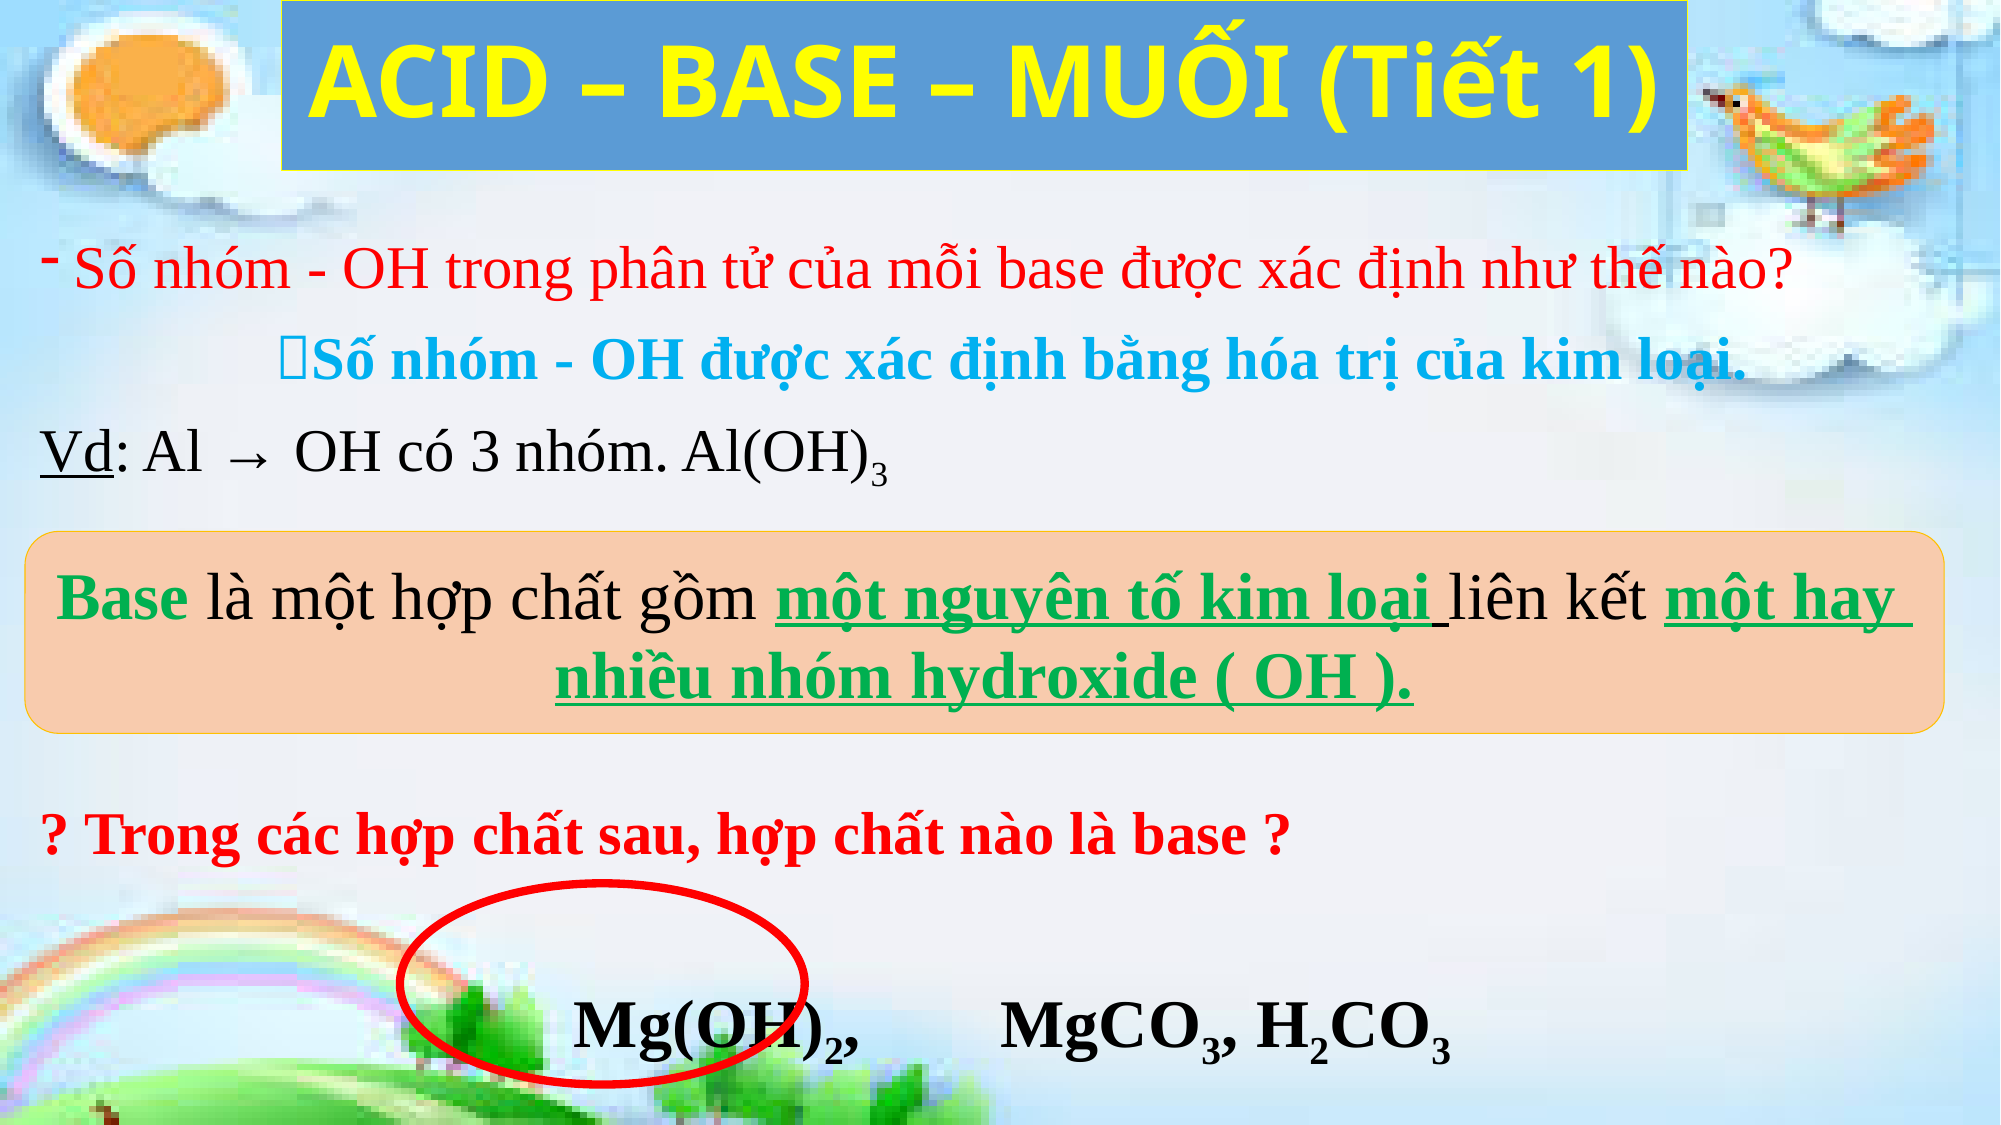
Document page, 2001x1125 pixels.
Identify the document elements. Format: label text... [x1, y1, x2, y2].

list Số nhóm - OH trong phân tử của mỗi base được xác định như thế nào? Số nhóm - OH được xác định bằng hóa trị của kim loại. Vd: Al → OH có 3 nhóm. Al(OH)3 ? Trong các hợp chất sau, hợp chất nào là base ? Mg(OH)2, MgCO3, H2CO3 [24, 209, 2000, 1085]
text_box ACID – BASE – MUỐI (Tiết 1) [281, 0, 1688, 171]
picture [0, 0, 2001, 1125]
text_box [398, 882, 806, 1086]
text_box Base là một hợp chất gồm một nguyên tố kim loại liên kết một hay nhiều nhóm hydroxide ( OH ). [24, 530, 1945, 734]
